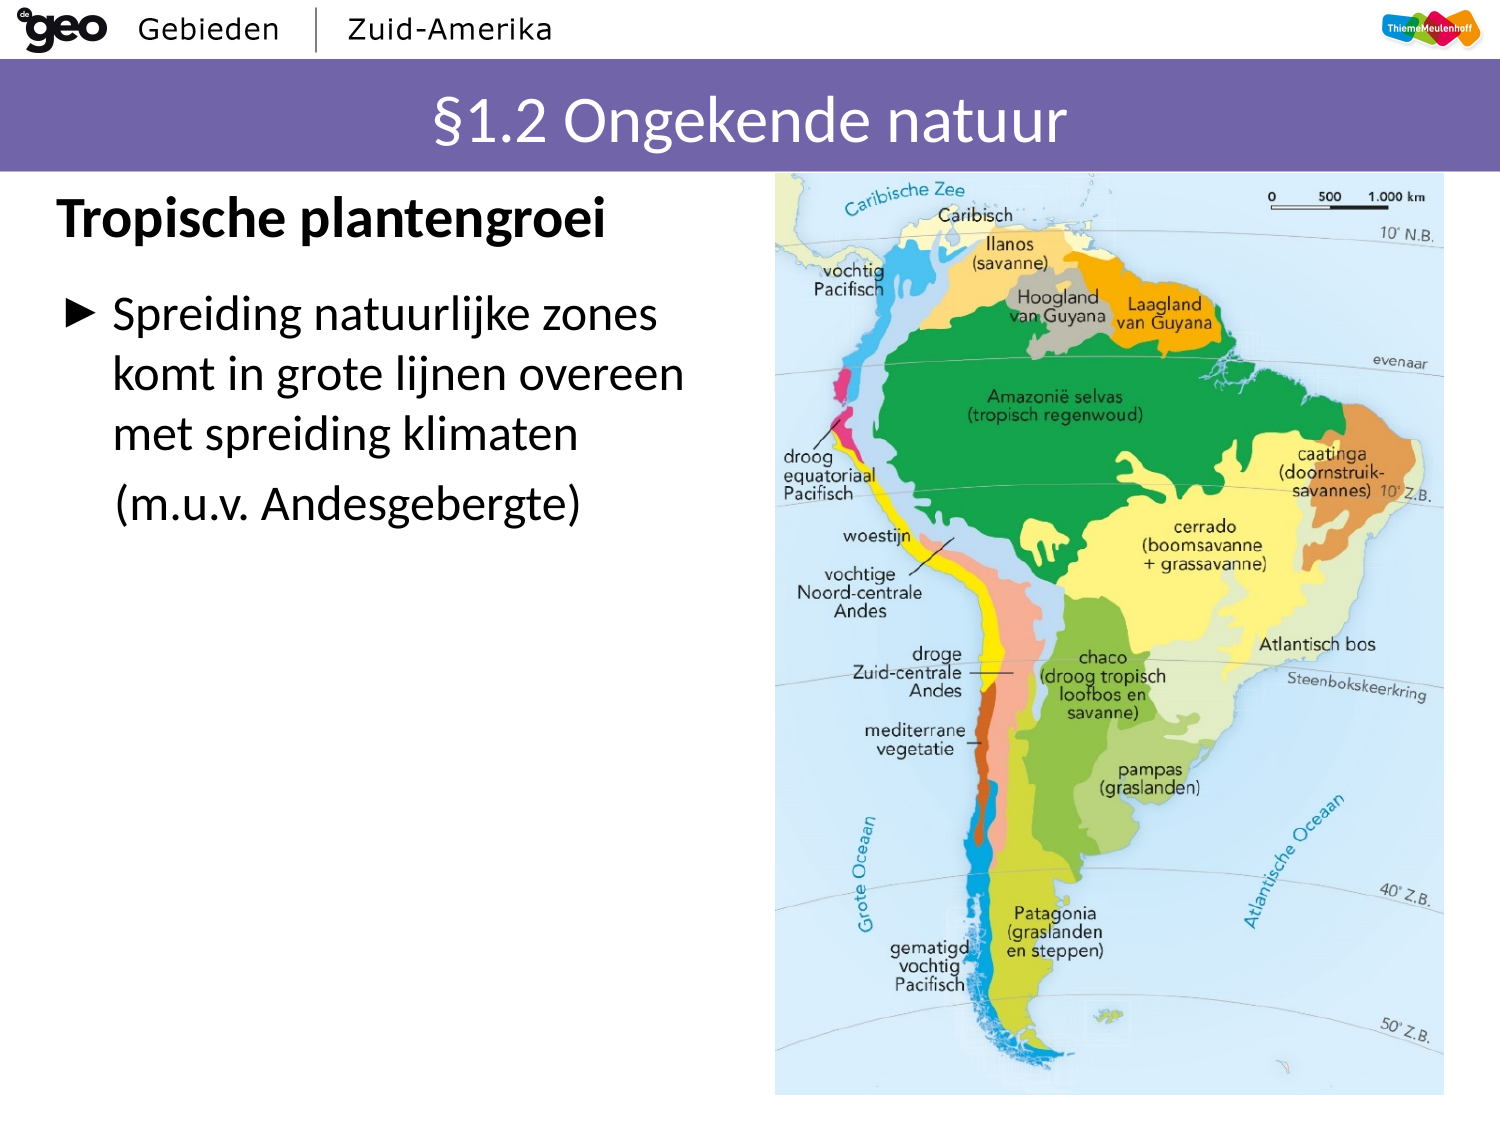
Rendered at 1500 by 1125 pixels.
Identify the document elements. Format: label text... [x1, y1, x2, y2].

text_box Tropische plantengroei Spreiding natuurlijke zones komt in grote lijnen overeen met spreiding klimaten (m.u.v. Andesgebergte) [41, 172, 773, 538]
title §1.2 Ongekende natuur [0, 61, 1500, 173]
picture [0, 173, 1500, 1125]
picture [0, 0, 1500, 61]
